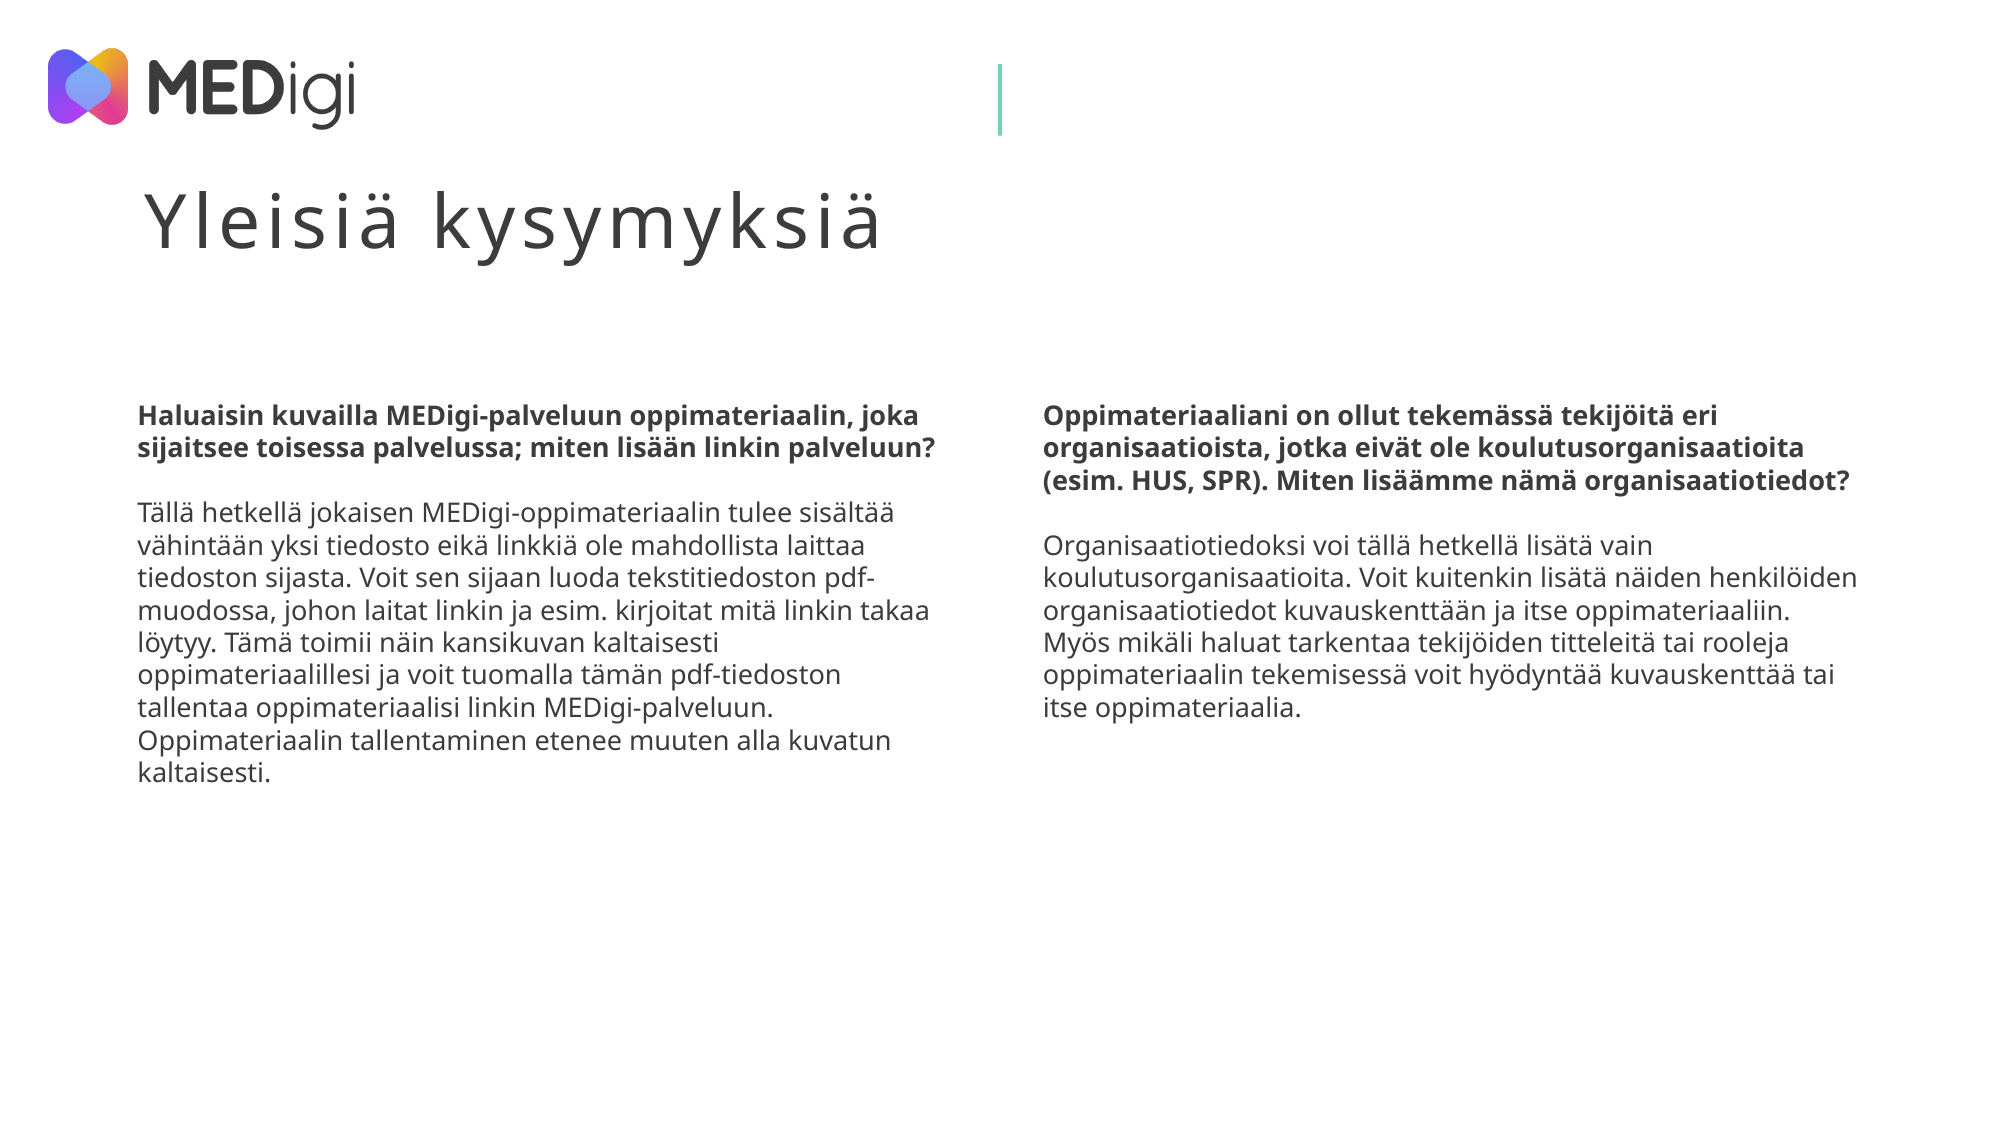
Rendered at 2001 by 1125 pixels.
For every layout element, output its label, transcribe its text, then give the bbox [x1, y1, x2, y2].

text_box Haluaisin kuvailla MEDigi-palveluun oppimateriaalin, joka sijaitsee toisessa palvelussa; miten lisään linkin palveluun? Tällä hetkellä jokaisen MEDigi-oppimateriaalin tulee sisältää vähintään yksi tiedosto eikä linkkiä ole mahdollista laittaa tiedoston sijasta. Voit sen sijaan luoda tekstitiedoston pdf-muodossa, johon laitat linkin ja esim. kirjoitat mitä linkin takaa löytyy. Tämä toimii näin kansikuvan kaltaisesti oppimateriaalillesi ja voit tuomalla tämän pdf-tiedoston tallentaa oppimateriaalisi linkin MEDigi-palveluun. Oppimateriaalin tallentaminen etenee muuten alla kuvatun kaltaisesti. Oppimateriaaliani on ollut tekemässä tekijöitä eri organisaatioista, jotka eivät ole koulutusorganisaatioita (esim. HUS, SPR). Miten lisäämme nämä organisaatiotiedot? Organisaatiotiedoksi voi tällä hetkellä lisätä vain koulutusorganisaatioita. Voit kuitenkin lisätä näiden henkilöiden organisaatiotiedot kuvauskenttään ja itse oppimateriaaliin. Myös mikäli haluat tarkentaa tekijöiden titteleitä tai rooleja oppimateriaalin tekemisessä voit hyödyntää kuvauskenttää tai itse oppimateriaalia. [137, 398, 1863, 806]
picture [48, 48, 354, 130]
title Yleisiä kysymyksiä [137, 176, 1863, 357]
